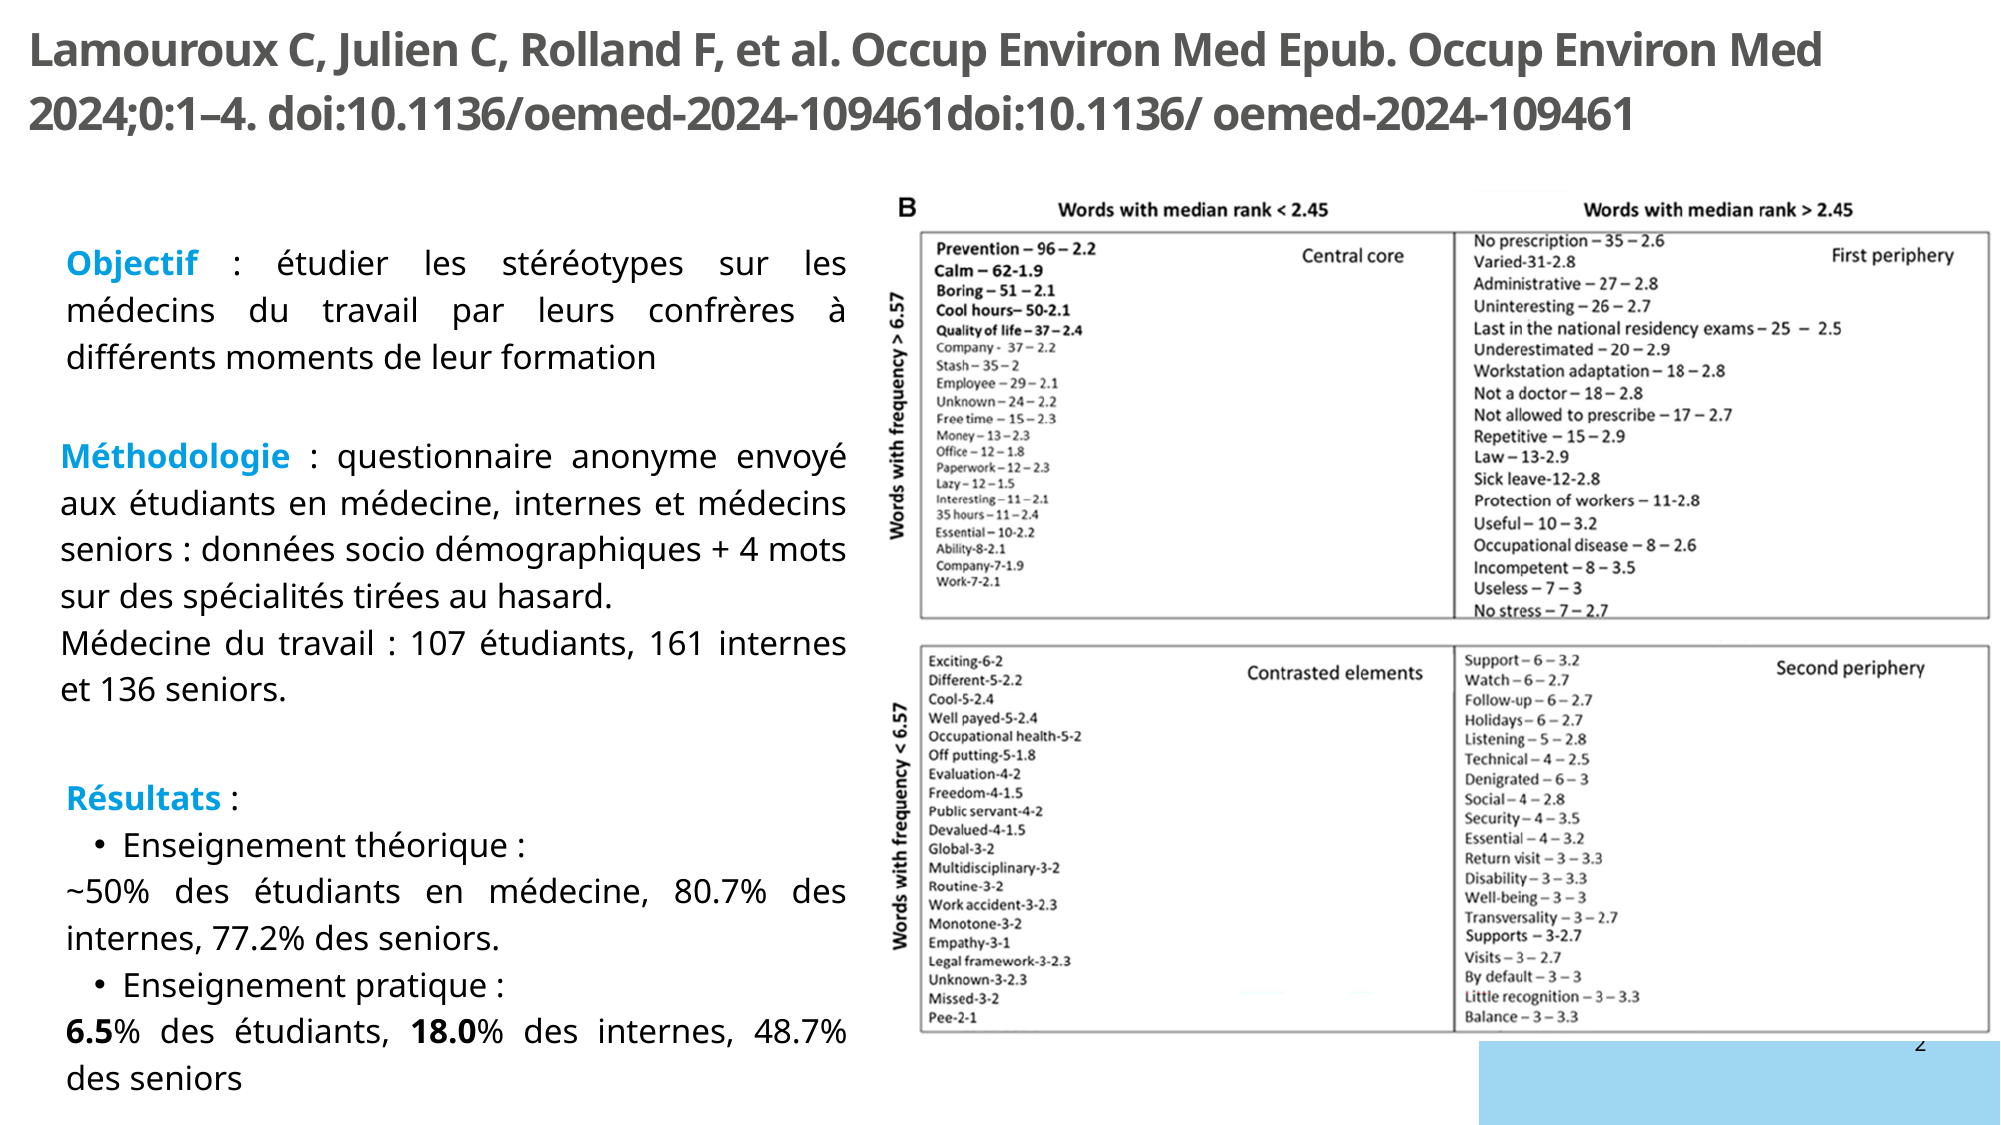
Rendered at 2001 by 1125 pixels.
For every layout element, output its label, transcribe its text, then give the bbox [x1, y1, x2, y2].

text_box Méthodologie : questionnaire anonyme envoyé aux étudiants en médecine, internes et médecins seniors : données socio démographiques + 4 mots sur des spécialités tirées au hasard. Médecine du travail : 107 étudiants, 161 internes et 136 seniors. [60, 428, 849, 756]
text_box Lamouroux C, Julien C, Rolland F, et al. Occup Environ Med Epub. Occup Environ Med 2024;0:1–4. doi:10.1136/oemed-2024-109461doi:10.1136/ oemed-2024-109461 [28, 10, 1972, 140]
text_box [1478, 374, 2000, 1125]
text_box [1897, 1021, 1944, 1069]
text_box [884, 190, 2000, 1042]
text_box Résultats : Enseignement théorique : ~50% des étudiants en médecine, 80.7% des internes, 77.2% des seniors. Enseignement pratique : 6.5% des étudiants, 18.0% des internes, 48.7% des seniors [65, 770, 849, 1098]
text_box Objectif : étudier les stéréotypes sur les médecins du travail par leurs confrères à différents moments de leur formation [65, 235, 849, 423]
